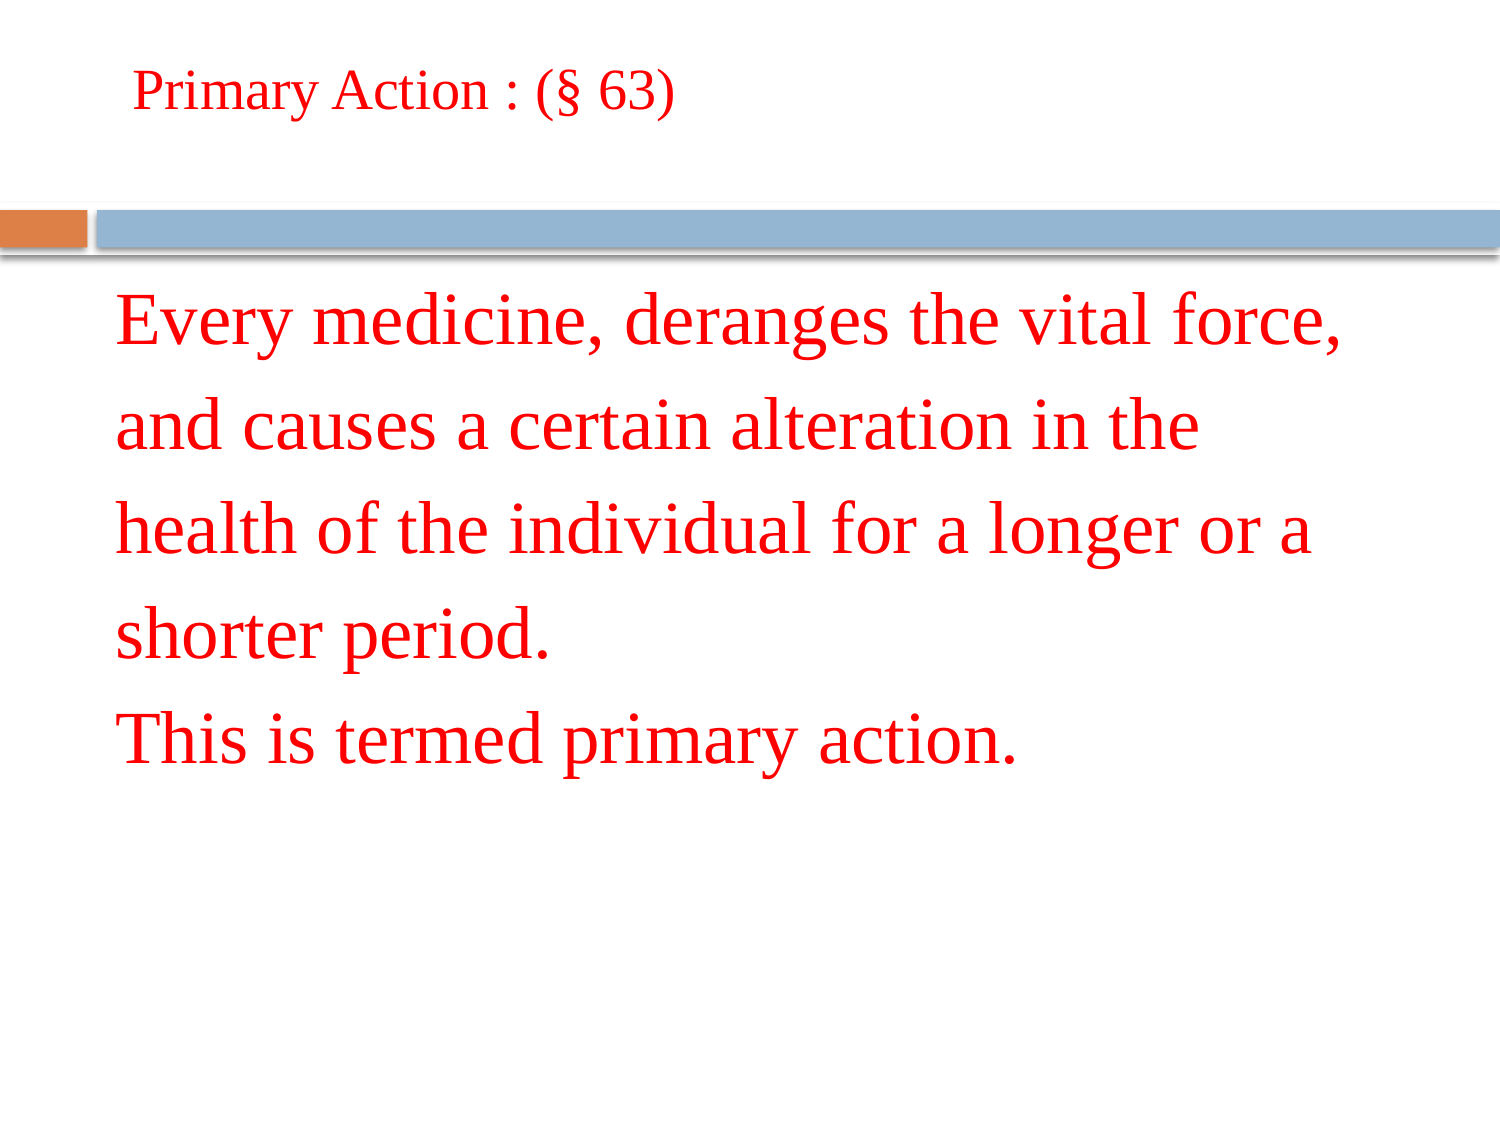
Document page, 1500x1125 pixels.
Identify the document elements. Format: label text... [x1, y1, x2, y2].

list Every medicine, deranges the vital force, and causes a certain alteration in the health of the individual for a longer or a shorter period. This is termed primary action. [100, 262, 1438, 1000]
title Primary Action : (§ 63) [100, 37, 1438, 200]
